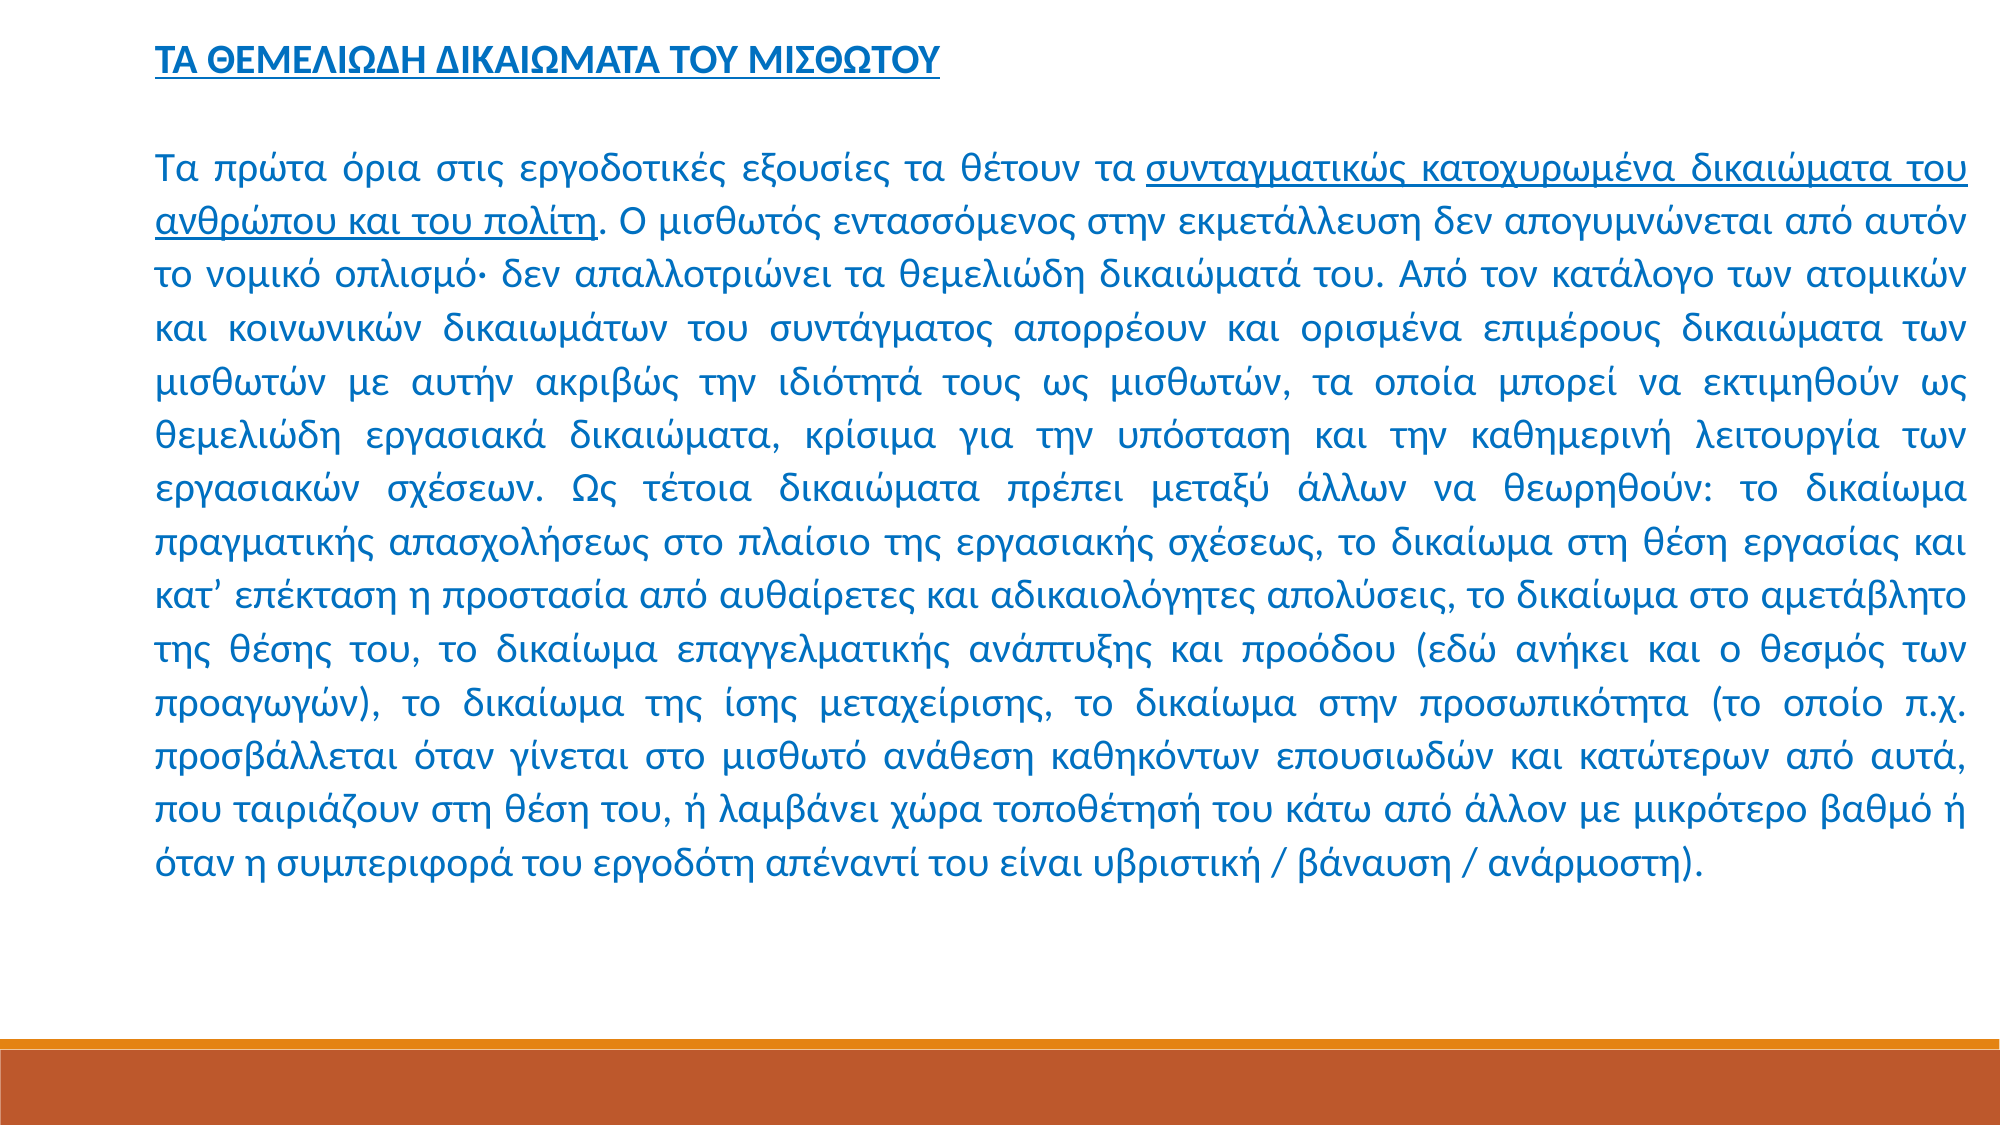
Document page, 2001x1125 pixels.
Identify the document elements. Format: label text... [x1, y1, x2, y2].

text_box ΤΑ ΘΕΜΕΛΙΩΔΗ ΔΙΚΑΙΩΜΑΤΑ ΤΟΥ ΜΙΣΘΩΤΟΥ Τα πρώτα όρια στις εργοδοτικές εξουσίες τα θέτουν τα συνταγματικώς κατοχυρωμένα δικαιώματα του ανθρώπου και του πολίτη. Ο μισθωτός εντασσόμενος στην εκμετάλλευση δεν απογυμνώνεται από αυτόν το νομικό οπλισμό· δεν απαλλοτριώνει τα θεμελιώδη δικαιώματά του. Από τον κατάλογο των ατομικών και κοινωνικών δικαιωμάτων του συντάγματος απορρέουν και ορισμένα επιμέρους δικαιώματα των μισθωτών με αυτήν ακριβώς την ιδιότητά τους ως μισθωτών, τα οποία μπορεί να εκτιμηθούν ως θεμελιώδη εργασιακά δικαιώματα, κρίσιμα για την υπόσταση και την καθημερινή λειτουργία των εργασιακών σχέσεων. Ως τέτοια δικαιώματα πρέπει μεταξύ άλλων να θεωρηθούν: το δικαίωμα πραγματικής απασχολήσεως στο πλαίσιο της εργασιακής σχέσεως, το δικαίωμα στη θέση εργασίας και κατ’ επέκταση η προστασία από αυθαίρετες και αδικαιολόγητες απολύσεις, το δικαίωμα στο αμετάβλητο της θέσης του, το δικαίωμα επαγγελματικής ανάπτυξης και προόδου (εδώ ανήκει και ο θεσμός των προαγωγών), το δικαίωμα της ίσης μεταχείρισης, το δικαίωμα στην προσωπικότητα (το οποίο π.χ. προσβάλλεται όταν γίνεται στο μισθωτό ανάθεση καθηκόντων επουσιωδών και κατώτερων από αυτά, που ταιριάζουν στη θέση του, ή λαμβάνει χώρα τοποθέτησή του κάτω από άλλον με μικρότερο βαθμό ή όταν η συμπεριφορά του εργοδότη απέναντί του είναι υβριστική / βάναυση / ανάρμοστη). [139, 21, 1983, 893]
